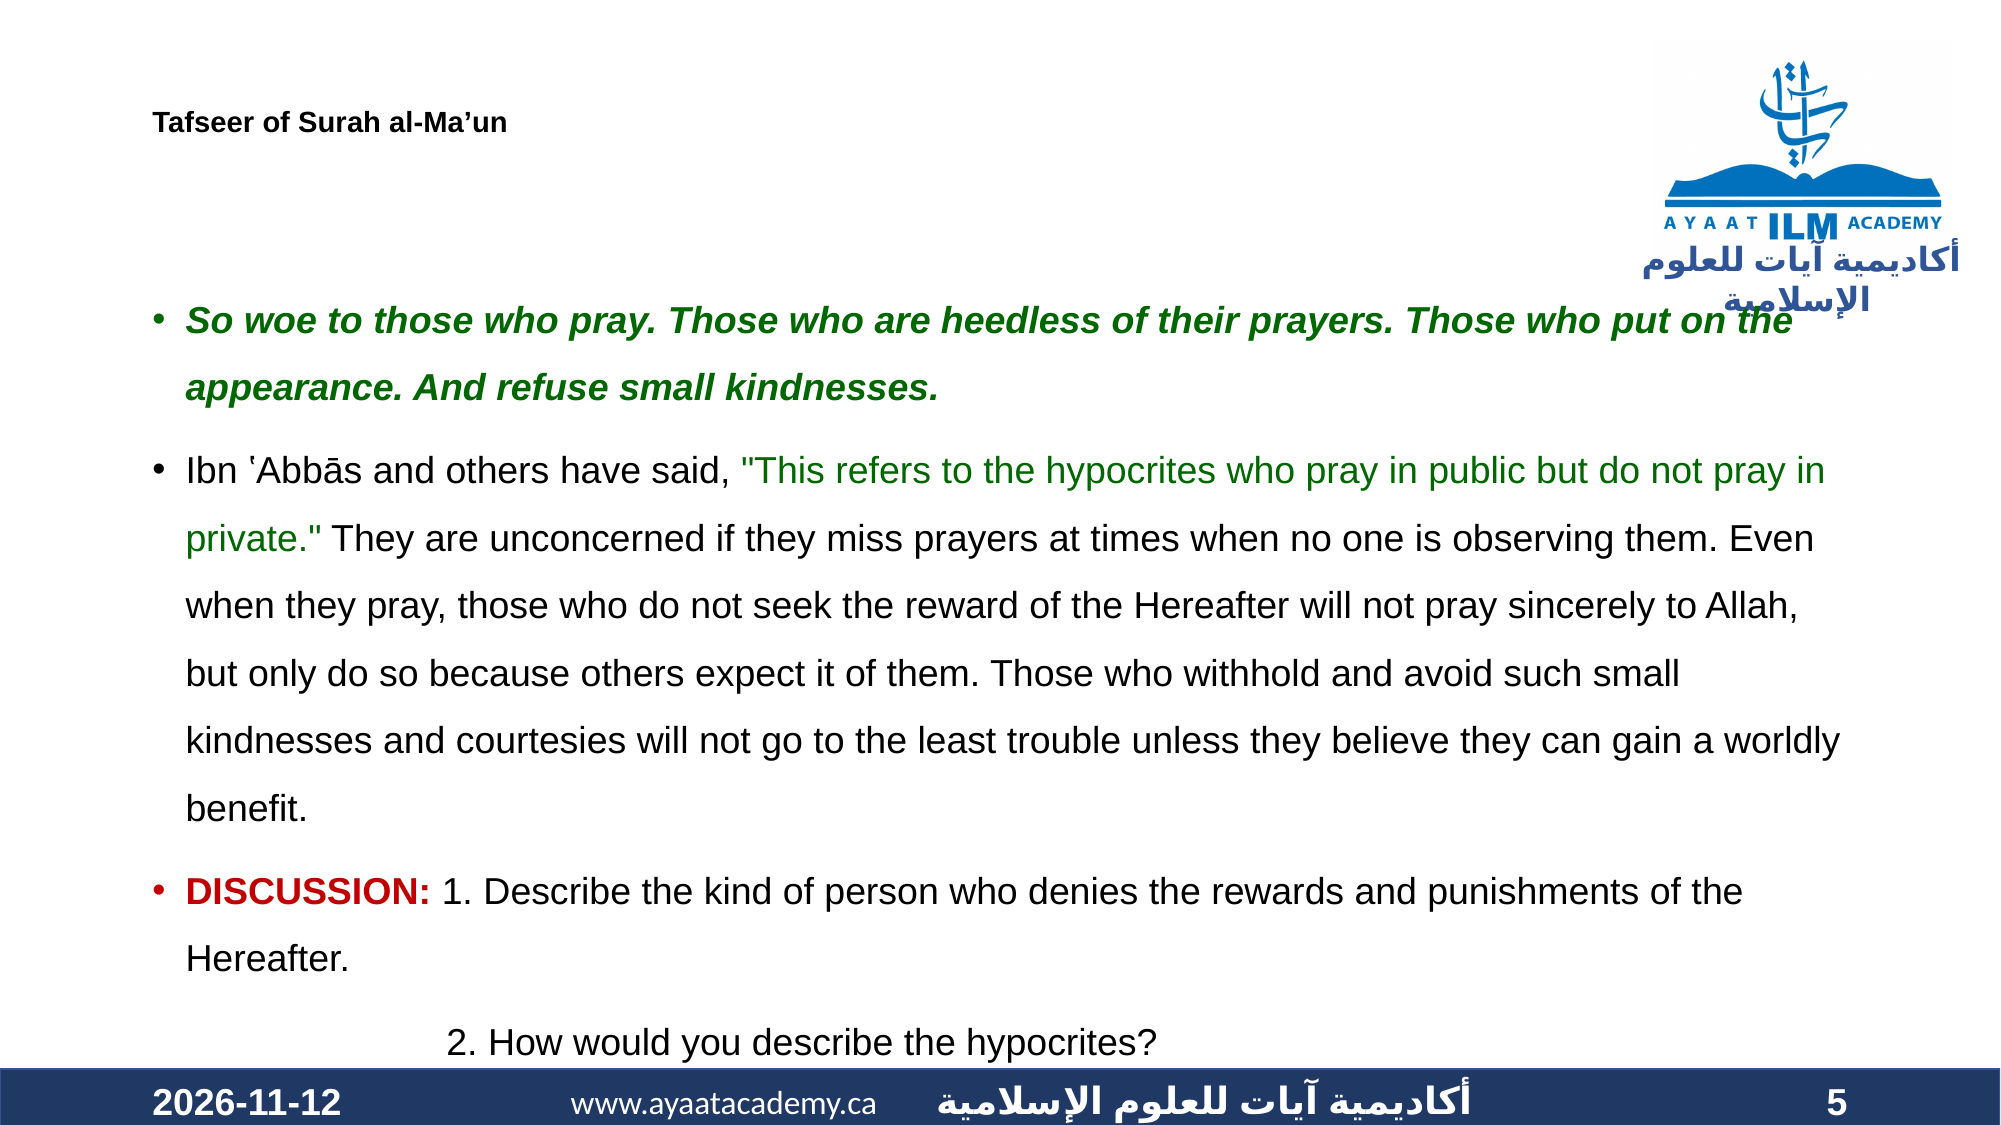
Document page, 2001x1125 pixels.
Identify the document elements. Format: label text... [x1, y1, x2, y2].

list So woe to those who pray. Those who are heedless of their prayers. Those who put on the appearance. And refuse small kindnesses. Ibn ʽAbbās and others have said, "This refers to the hypocrites who pray in public but do not pray in private." They are unconcerned if they miss prayers at times when no one is observing them. Even when they pray, those who do not seek the reward of the Hereafter will not pray sincerely to Allah, but only do so because others expect it of them. Those who withhold and avoid such small kindnesses and courtesies will not go to the least trouble unless they believe they can gain a worldly benefit. DISCUSSION: 1. Describe the kind of person who denies the rewards and punishments of the Hereafter. 2. How would you describe the hypocrites? [137, 265, 1863, 1071]
title Tafseer of Surah al-Ma’un [137, 59, 1863, 191]
picture [1651, 37, 1952, 257]
slide_number 5 [1412, 1070, 1863, 1125]
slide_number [137, 1070, 588, 1125]
